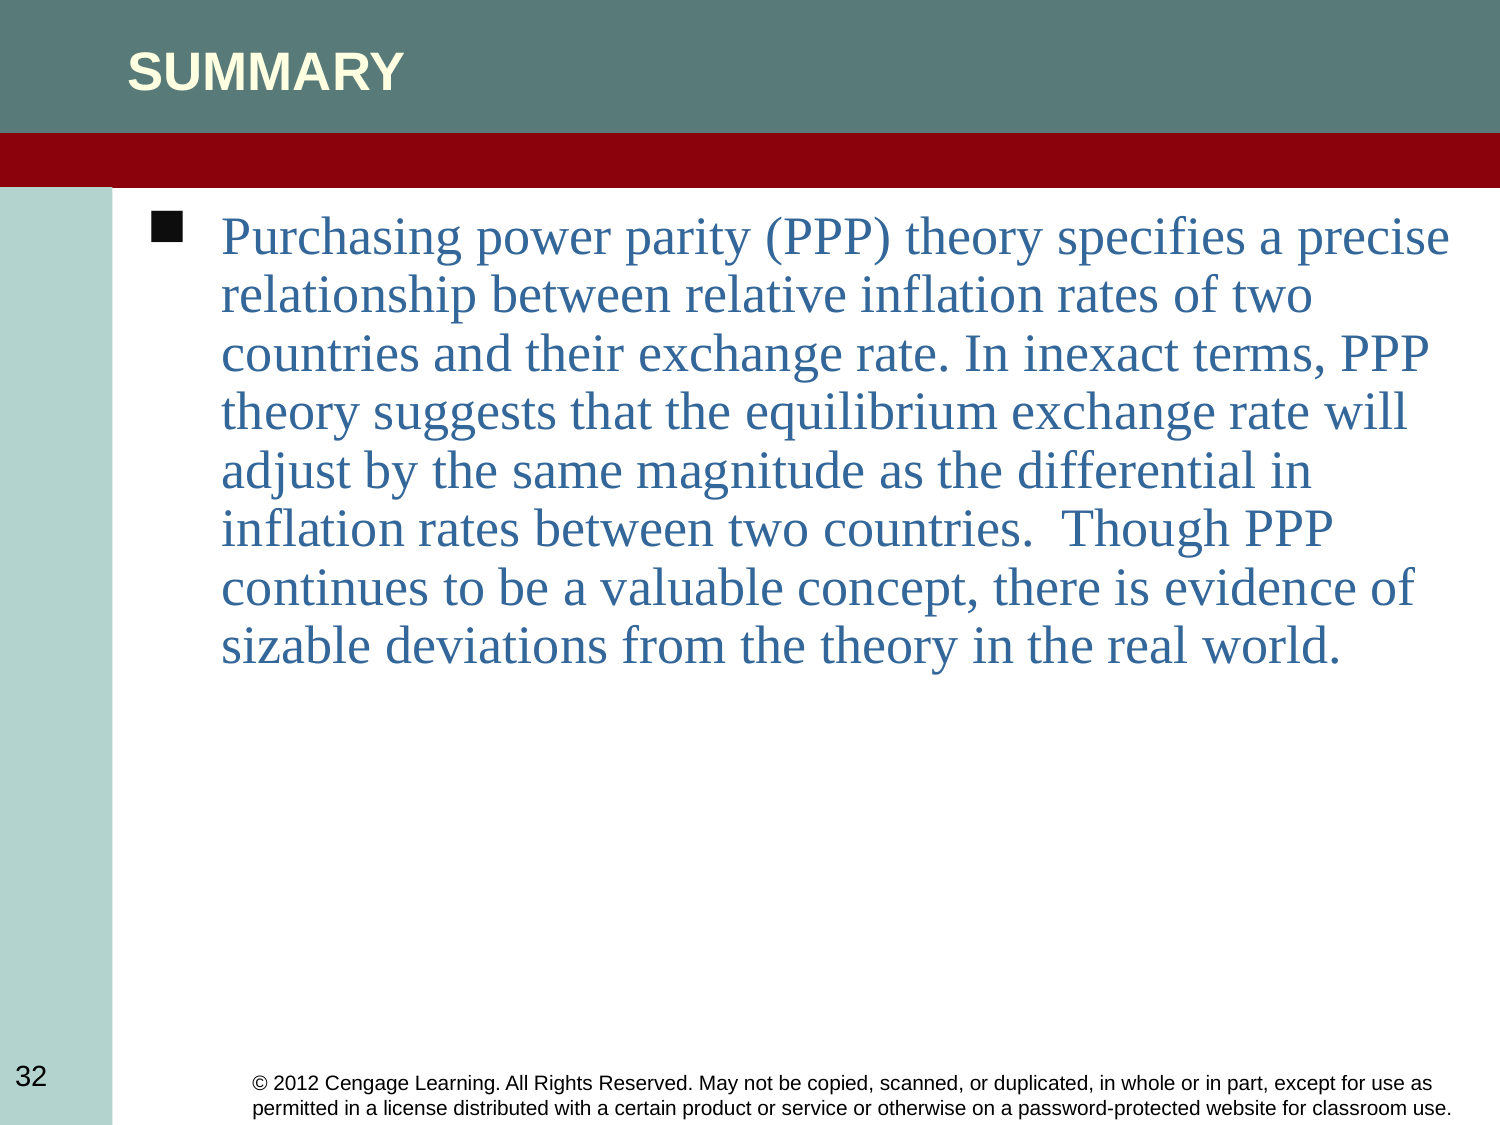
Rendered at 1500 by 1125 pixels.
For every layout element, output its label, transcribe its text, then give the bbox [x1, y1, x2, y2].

title SUMMARY [112, 0, 1500, 138]
slide_number 32 [0, 1050, 113, 1125]
list Purchasing power parity (PPP) theory specifies a precise relationship between relative inflation rates of two countries and their exchange rate. In inexact terms, PPP theory suggests that the equilibrium exchange rate will adjust by the same magnitude as the differential in inflation rates between two countries. Though PPP continues to be a valuable concept, there is evidence of sizable deviations from the theory in the real world. [122, 200, 1498, 1038]
picture [0, 0, 1500, 1050]
